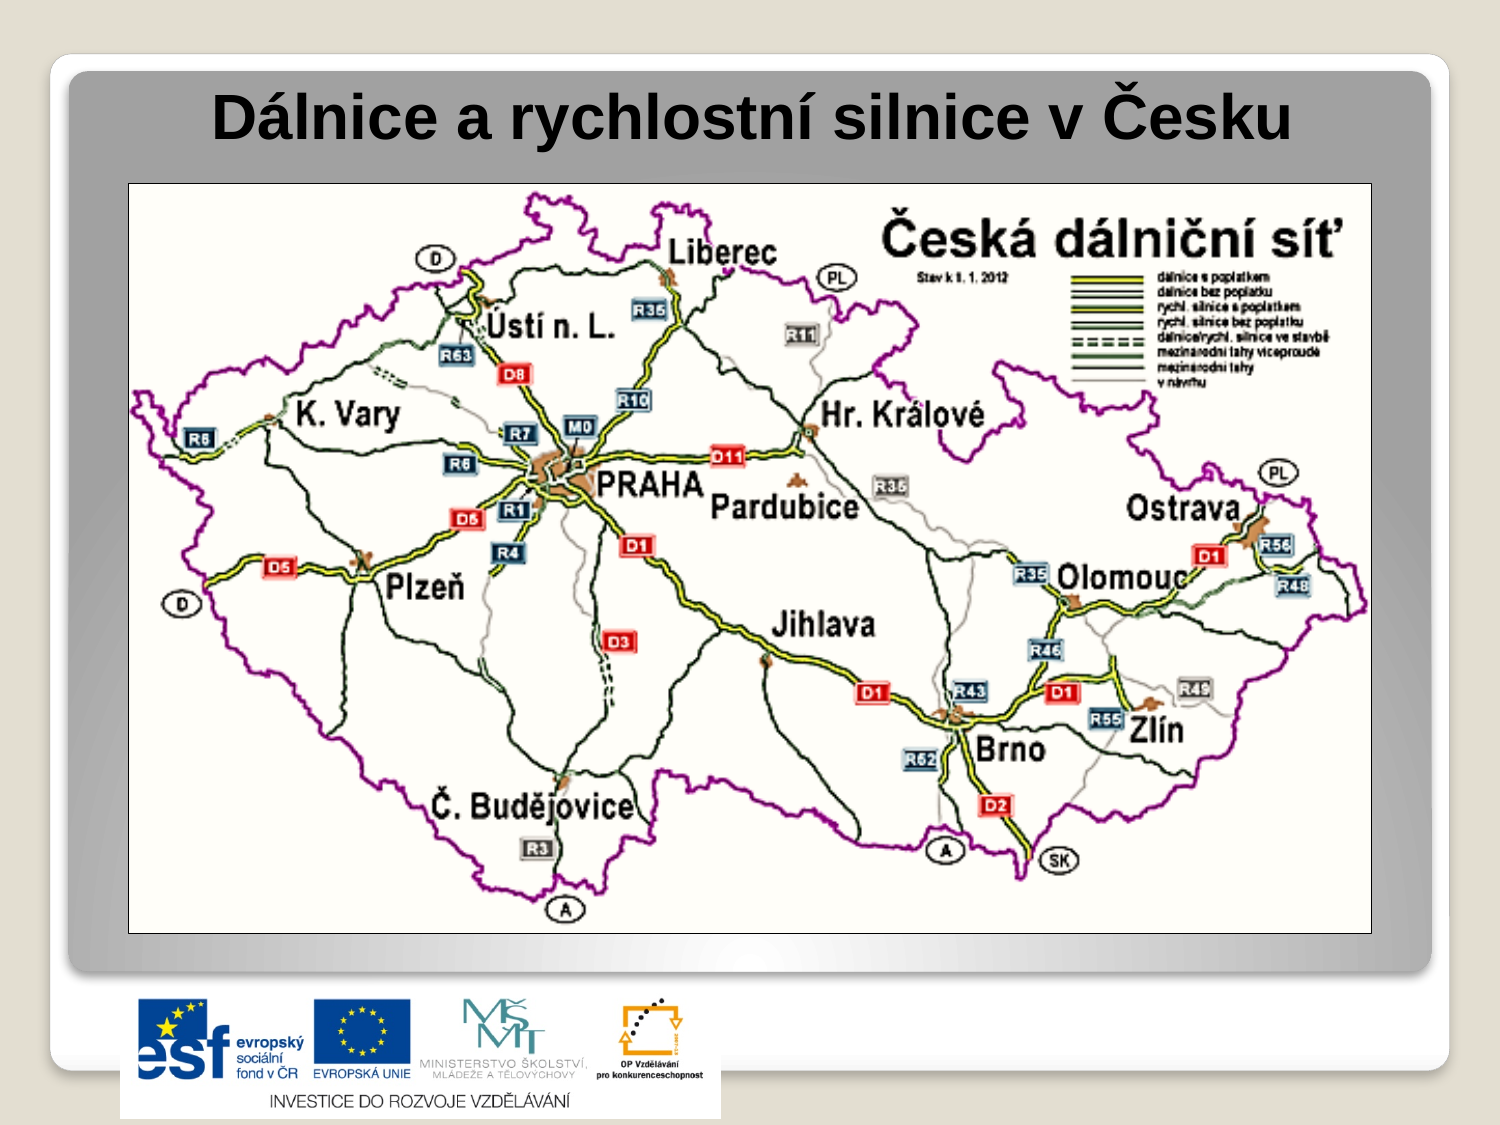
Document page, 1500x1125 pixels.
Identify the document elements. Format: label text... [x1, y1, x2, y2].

title Dálnice a rychlostní silnice v Česku [177, 59, 1329, 160]
picture [120, 987, 721, 1119]
picture [128, 183, 1372, 934]
